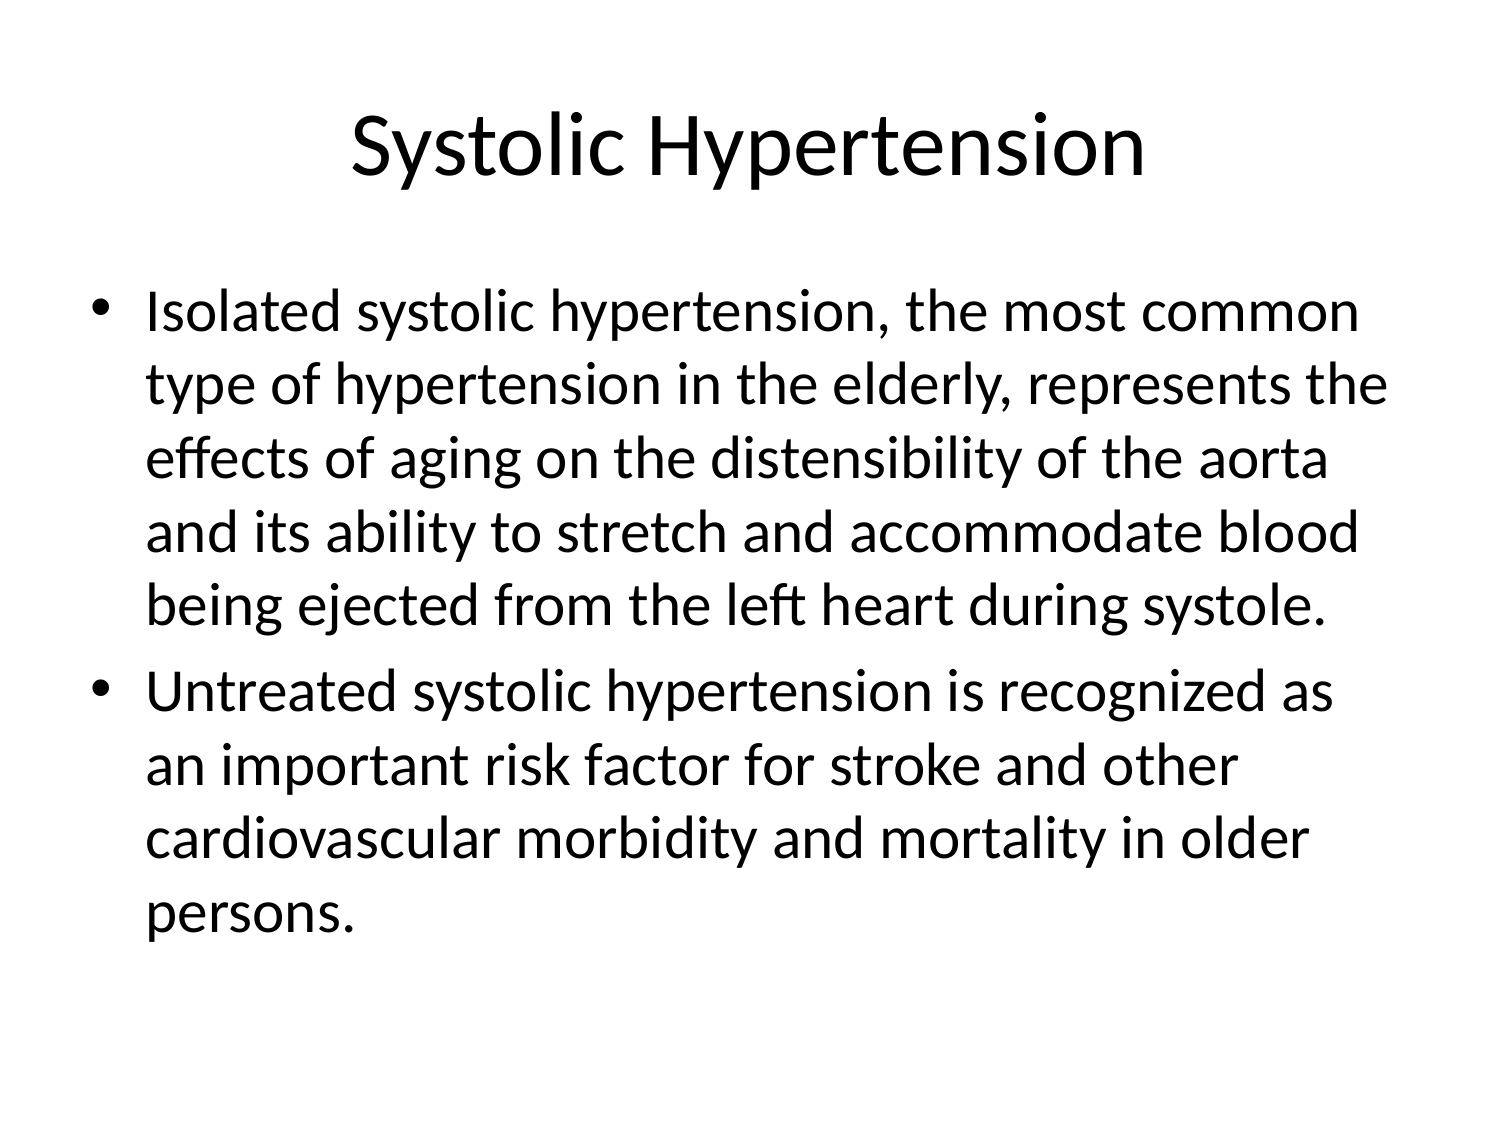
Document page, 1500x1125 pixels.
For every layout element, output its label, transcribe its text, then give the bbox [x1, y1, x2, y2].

title Systolic Hypertension [75, 45, 1425, 233]
list Isolated systolic hypertension, the most common type of hypertension in the elderly, represents the effects of aging on the distensibility of the aorta and its ability to stretch and accommodate blood being ejected from the left heart during systole. Untreated systolic hypertension is recognized as an important risk factor for stroke and other cardiovascular morbidity and mortality in older persons. [75, 262, 1425, 1005]
